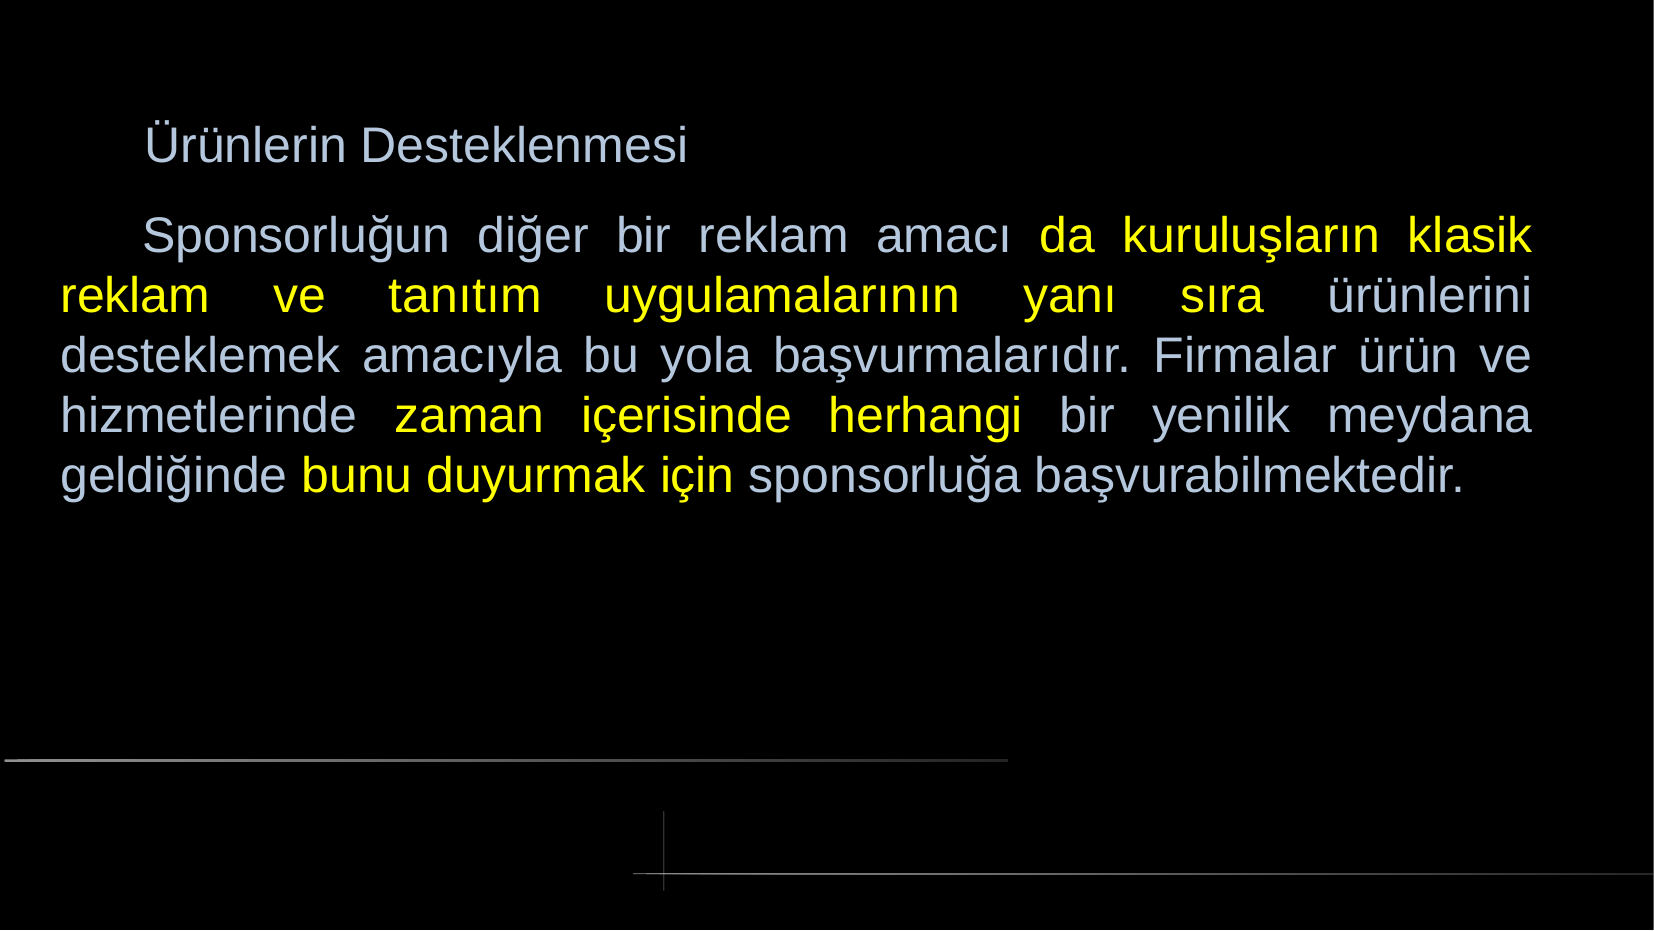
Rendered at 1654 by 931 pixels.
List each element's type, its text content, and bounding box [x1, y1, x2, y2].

list Ürünlerin Desteklenmesi Sponsorluğun diğer bir reklam amacı da kuruluşların klasik reklam ve tanıtım uygulamalarının yanı sıra ürünlerini desteklemek amacıyla bu yola başvurmalarıdır. Firmalar ürün ve hizmetlerinde zaman içerisinde herhangi bir yenilik meydana geldiğinde bunu duyurmak için sponsorluğa başvurabilmektedir. [60, 22, 1533, 931]
